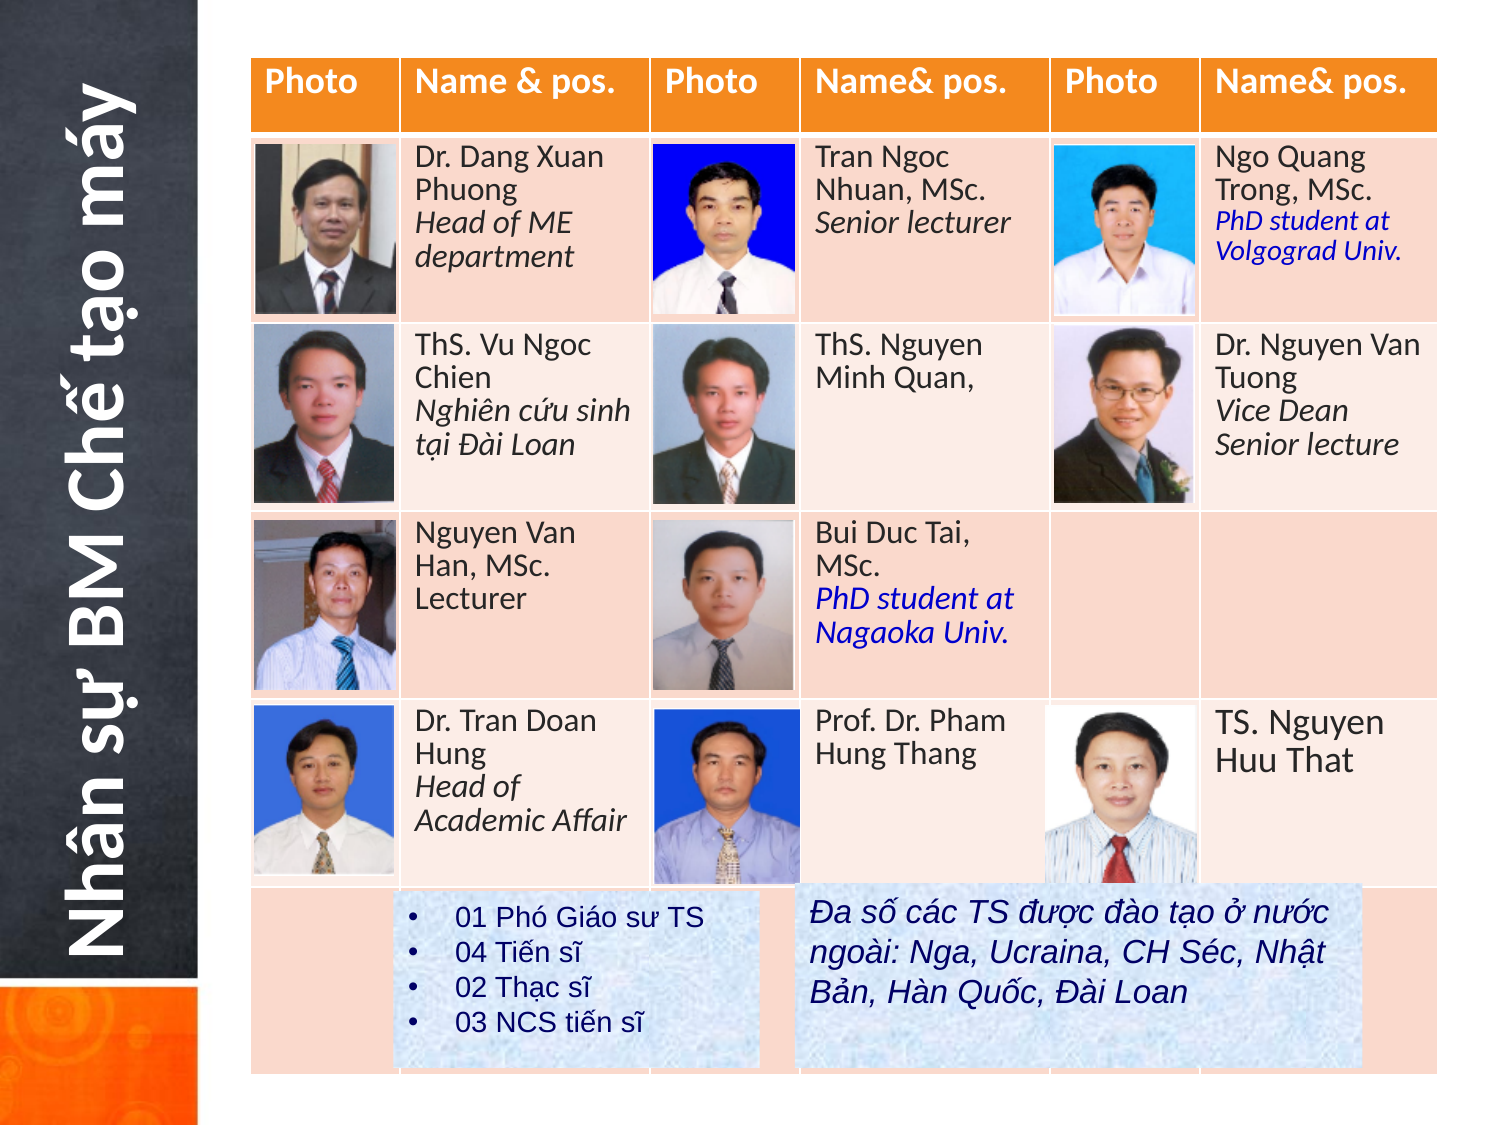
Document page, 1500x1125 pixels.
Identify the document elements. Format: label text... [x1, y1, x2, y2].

table_header Name& pos. [801, 58, 1049, 132]
table_cell [251, 138, 399, 147]
table_cell Dr. Dang Xuan Phuong Head of ME department [401, 138, 649, 322]
table_cell [394, 324, 399, 332]
table_cell [651, 893, 799, 1074]
table_header Name& pos. [1201, 58, 1437, 132]
table_cell Nguyen Van Han, MSc. Lecturer [401, 512, 649, 698]
table_cell [1201, 512, 1437, 698]
table_cell ThS. Vu Ngoc Chien Nghiên cứu sinh tại Đài Loan [401, 324, 649, 510]
table_cell Tran Ngoc Nhuan, MSc. Senior lecturer [801, 138, 1049, 322]
table_cell [1201, 888, 1437, 1074]
table_cell [1051, 512, 1199, 698]
table_cell [1051, 1068, 1199, 1074]
table_cell ThS. Nguyen Minh Quan, [801, 324, 1049, 510]
table_cell TS. Nguyen Huu That [1201, 700, 1437, 886]
table_cell Bui Duc Tai, MSc. PhD student at Nagaoka Univ. [801, 512, 1049, 698]
table_cell [251, 700, 399, 886]
table_cell [1051, 700, 1199, 707]
table_cell [251, 888, 399, 1074]
picture [0, 0, 1500, 1125]
table_cell [651, 700, 799, 708]
table_cell [401, 1068, 649, 1074]
table_cell [801, 1068, 1049, 1074]
table_header Photo [651, 58, 799, 132]
text_box 01 Phó Giáo sư TS 04 Tiến sĩ 02 Thạc sĩ 03 NCS tiến sĩ [393, 891, 760, 1068]
table_header Photo [251, 58, 399, 132]
table_cell [651, 138, 799, 145]
table_cell [651, 512, 799, 521]
table_cell Dr. Nguyen Van Tuong Vice Dean Senior lecture [1201, 324, 1437, 510]
text_box Đa số các TS được đào tạo ở nước ngoài: Nga, Ucraina, CH Séc, Nhật Bản, Hàn Quốc, Đài Loan [794, 883, 1363, 1068]
table_header Photo [1051, 58, 1199, 132]
text_box Nhân sự BM Chế tạo máy [27, 10, 148, 976]
table_header Name & pos. [401, 58, 649, 132]
table_cell [251, 512, 399, 523]
table_cell Dr. Tran Doan Hung Head of Academic Affair [401, 700, 649, 886]
table_cell Prof. Dr. Pham Hung Thang [801, 700, 1049, 883]
table_cell Ngo Quang Trong, MSc. PhD student at Volgograd Univ. [1201, 138, 1437, 322]
table_cell [1051, 138, 1199, 146]
